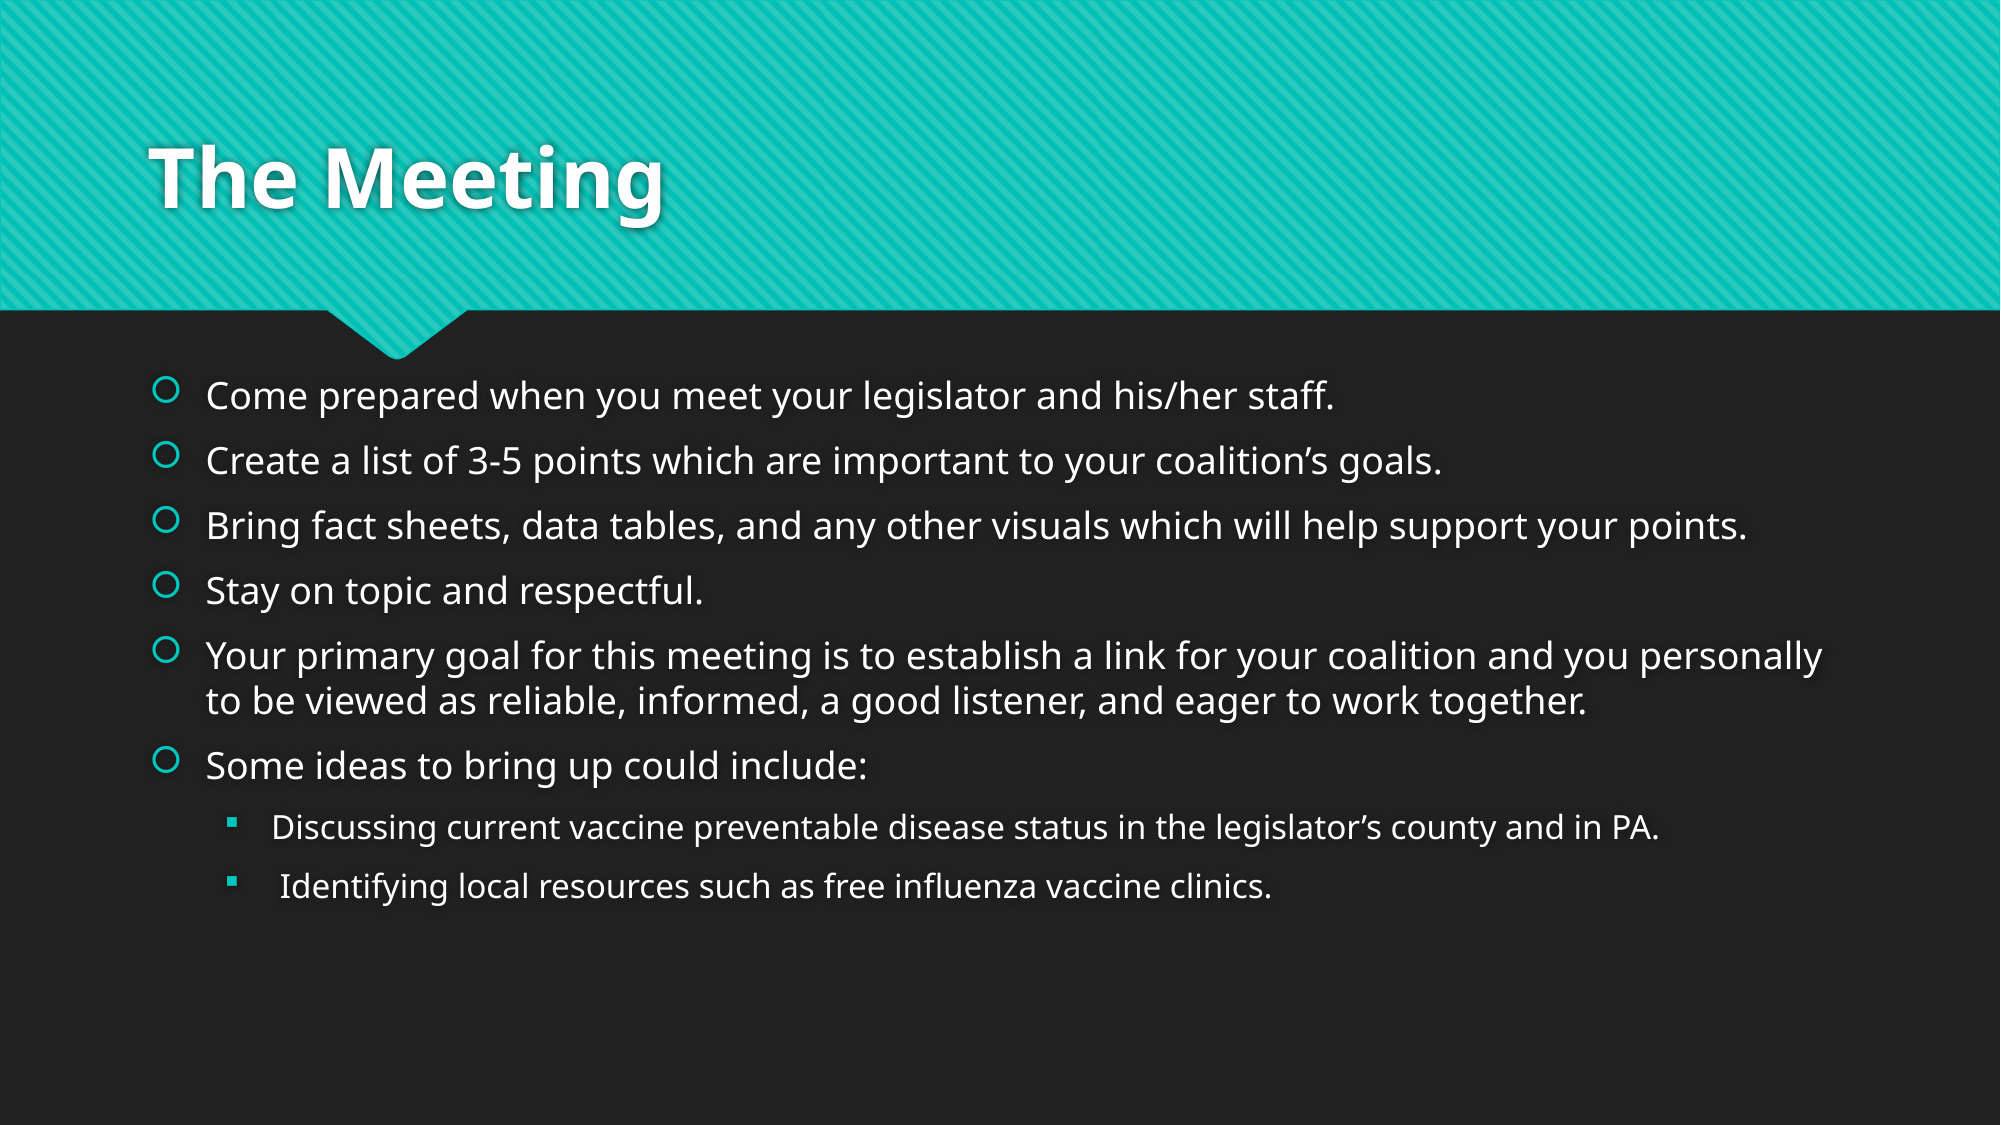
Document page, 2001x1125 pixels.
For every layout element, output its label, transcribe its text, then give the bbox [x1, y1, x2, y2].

list Come prepared when you meet your legislator and his/her staff. Create a list of 3-5 points which are important to your coalition’s goals. Bring fact sheets, data tables, and any other visuals which will help support your points. Stay on topic and respectful. Your primary goal for this meeting is to establish a link for your coalition and you personally to be viewed as reliable, informed, a good listener, and eager to work together. Some ideas to bring up could include: Discussing current vaccine preventable disease status in the legislator’s county and in PA. Identifying local resources such as free influenza vaccine clinics. [134, 364, 1866, 962]
title The Meeting [132, 73, 1868, 233]
